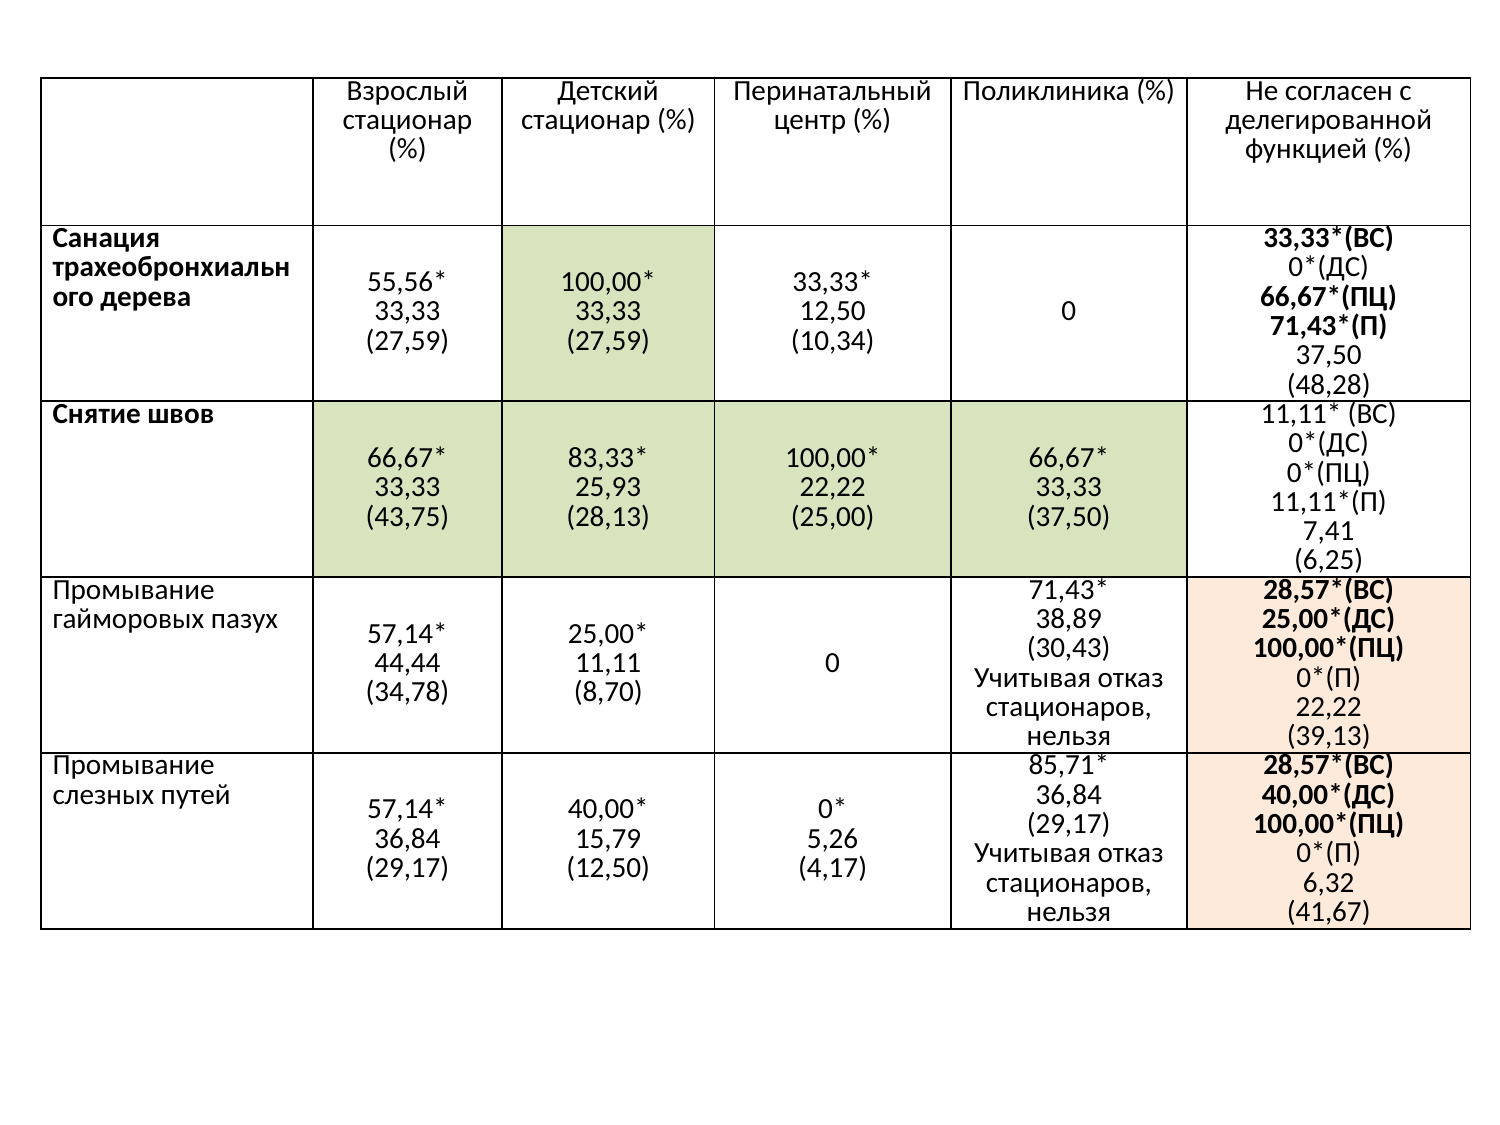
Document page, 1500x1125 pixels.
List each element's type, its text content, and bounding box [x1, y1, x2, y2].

table_cell 25,00* 11,11 (8,70) [503, 578, 714, 752]
table_cell 0 [952, 226, 1186, 400]
table_cell 40,00* 15,79 (12,50) [503, 754, 714, 928]
table_cell 66,67* 33,33 (37,50) [952, 402, 1186, 576]
table_cell 83,33* 25,93 (28,13) [503, 402, 714, 576]
table_header [42, 79, 312, 225]
table_header Детский стационар (%) [503, 79, 714, 225]
table_cell Промывание слезных путей [42, 754, 312, 928]
table_cell 57,14* 44,44 (34,78) [314, 578, 501, 752]
table_cell 28,57*(ВС) 25,00*(ДС) 100,00*(ПЦ) 0*(П) 22,22 (39,13) [1188, 578, 1470, 752]
table_header Поликлиника (%) [952, 79, 1186, 225]
table_header Перинатальный центр (%) [715, 79, 950, 225]
table_cell 85,71* 36,84 (29,17) Учитывая отказ стационаров, нельзя [952, 754, 1186, 928]
table_cell 66,67* 33,33 (43,75) [314, 402, 501, 576]
table_cell Промывание гайморовых пазух [42, 578, 312, 752]
table_cell Санация трахеобронхиального дерева [42, 226, 312, 400]
table_header Не согласен с делегированной функцией (%) [1188, 79, 1470, 225]
table_cell 100,00* 22,22 (25,00) [715, 402, 950, 576]
table_cell 57,14* 36,84 (29,17) [314, 754, 501, 928]
table_cell 0 [715, 578, 950, 752]
table_cell 0* 5,26 (4,17) [715, 754, 950, 928]
table_cell 71,43* 38,89 (30,43) Учитывая отказ стационаров, нельзя [952, 578, 1186, 752]
table_cell 28,57*(ВС) 40,00*(ДС) 100,00*(ПЦ) 0*(П) 6,32 (41,67) [1188, 754, 1470, 928]
table_cell 33,33*(ВС) 0*(ДС) 66,67*(ПЦ) 71,43*(П) 37,50 (48,28) [1188, 226, 1470, 400]
table_header Взрослый стационар (%) [314, 79, 501, 225]
table_cell 100,00* 33,33 (27,59) [503, 226, 714, 400]
table_cell Снятие швов [42, 402, 312, 576]
table_cell 33,33* 12,50 (10,34) [715, 226, 950, 400]
table_cell 55,56* 33,33 (27,59) [314, 226, 501, 400]
table_cell 11,11* (ВС) 0*(ДС) 0*(ПЦ) 11,11*(П) 7,41 (6,25) [1188, 402, 1470, 576]
